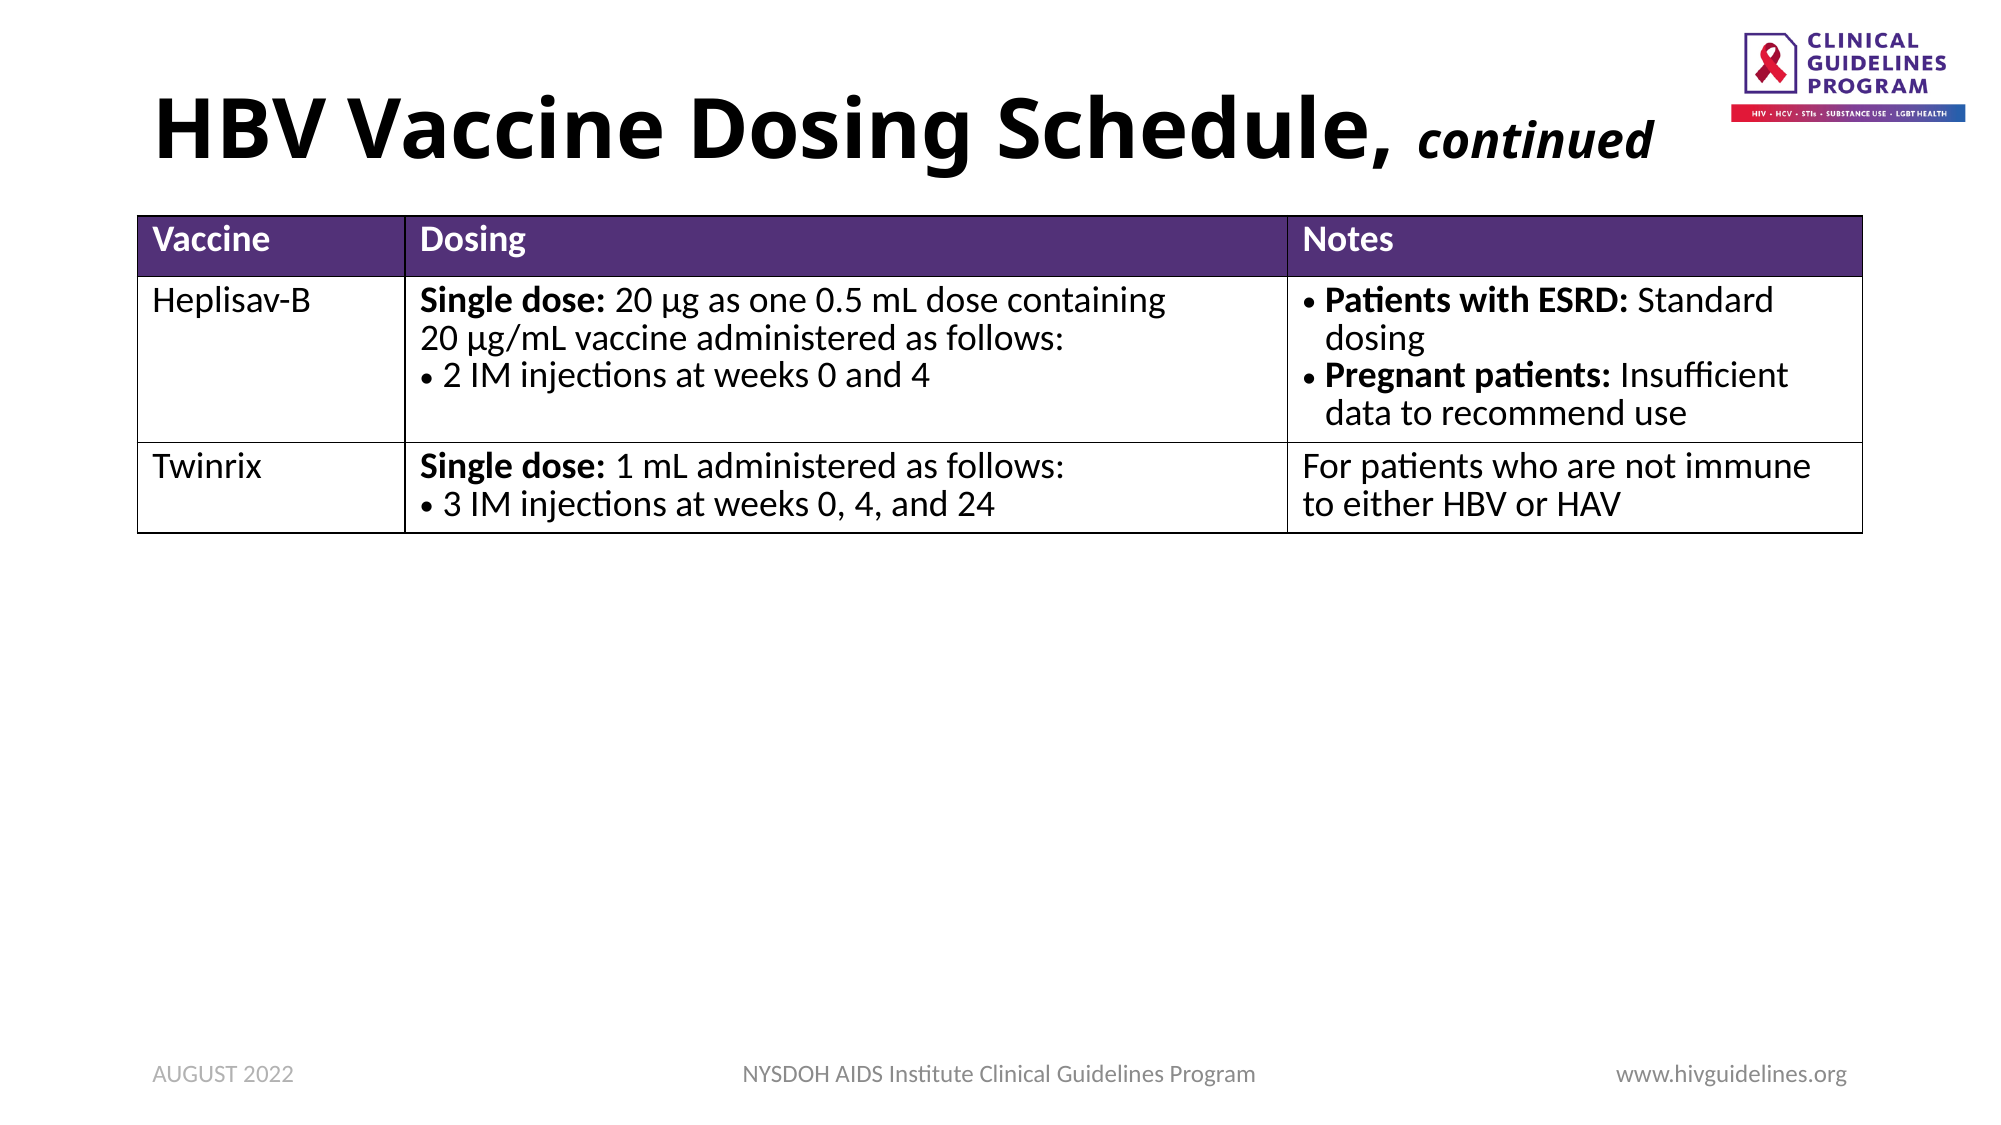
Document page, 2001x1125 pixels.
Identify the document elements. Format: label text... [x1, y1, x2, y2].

table_cell Single dose: 1 mL administered as follows: 3 IM injections at weeks 0, 4, and 24 [406, 443, 1287, 532]
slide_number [137, 1042, 588, 1103]
table_cell For patients who are not immune to either HBV or HAV [1288, 443, 1862, 532]
table_header Notes [1288, 217, 1862, 276]
table_cell Patients with ESRD: Standard dosing Pregnant patients: Insufficient data to recommend use [1288, 277, 1862, 442]
picture [1731, 20, 1966, 122]
title HBV Vaccine Dosing Schedule, continued [137, 22, 1732, 215]
table_cell Heplisav-B [138, 277, 404, 442]
footer NYSDOH AIDS Institute Clinical Guidelines Program [662, 1042, 1338, 1103]
table_header Vaccine [138, 217, 404, 276]
table_cell Twinrix [138, 443, 404, 532]
slide_number www.hivguidelines.org [1412, 1042, 1863, 1103]
table_cell Single dose: 20 µg as one 0.5 mL dose containing 20 µg/mL vaccine administered as follows: 2 IM injections at weeks 0 and 4 [406, 277, 1287, 442]
table_header Dosing [406, 217, 1287, 276]
